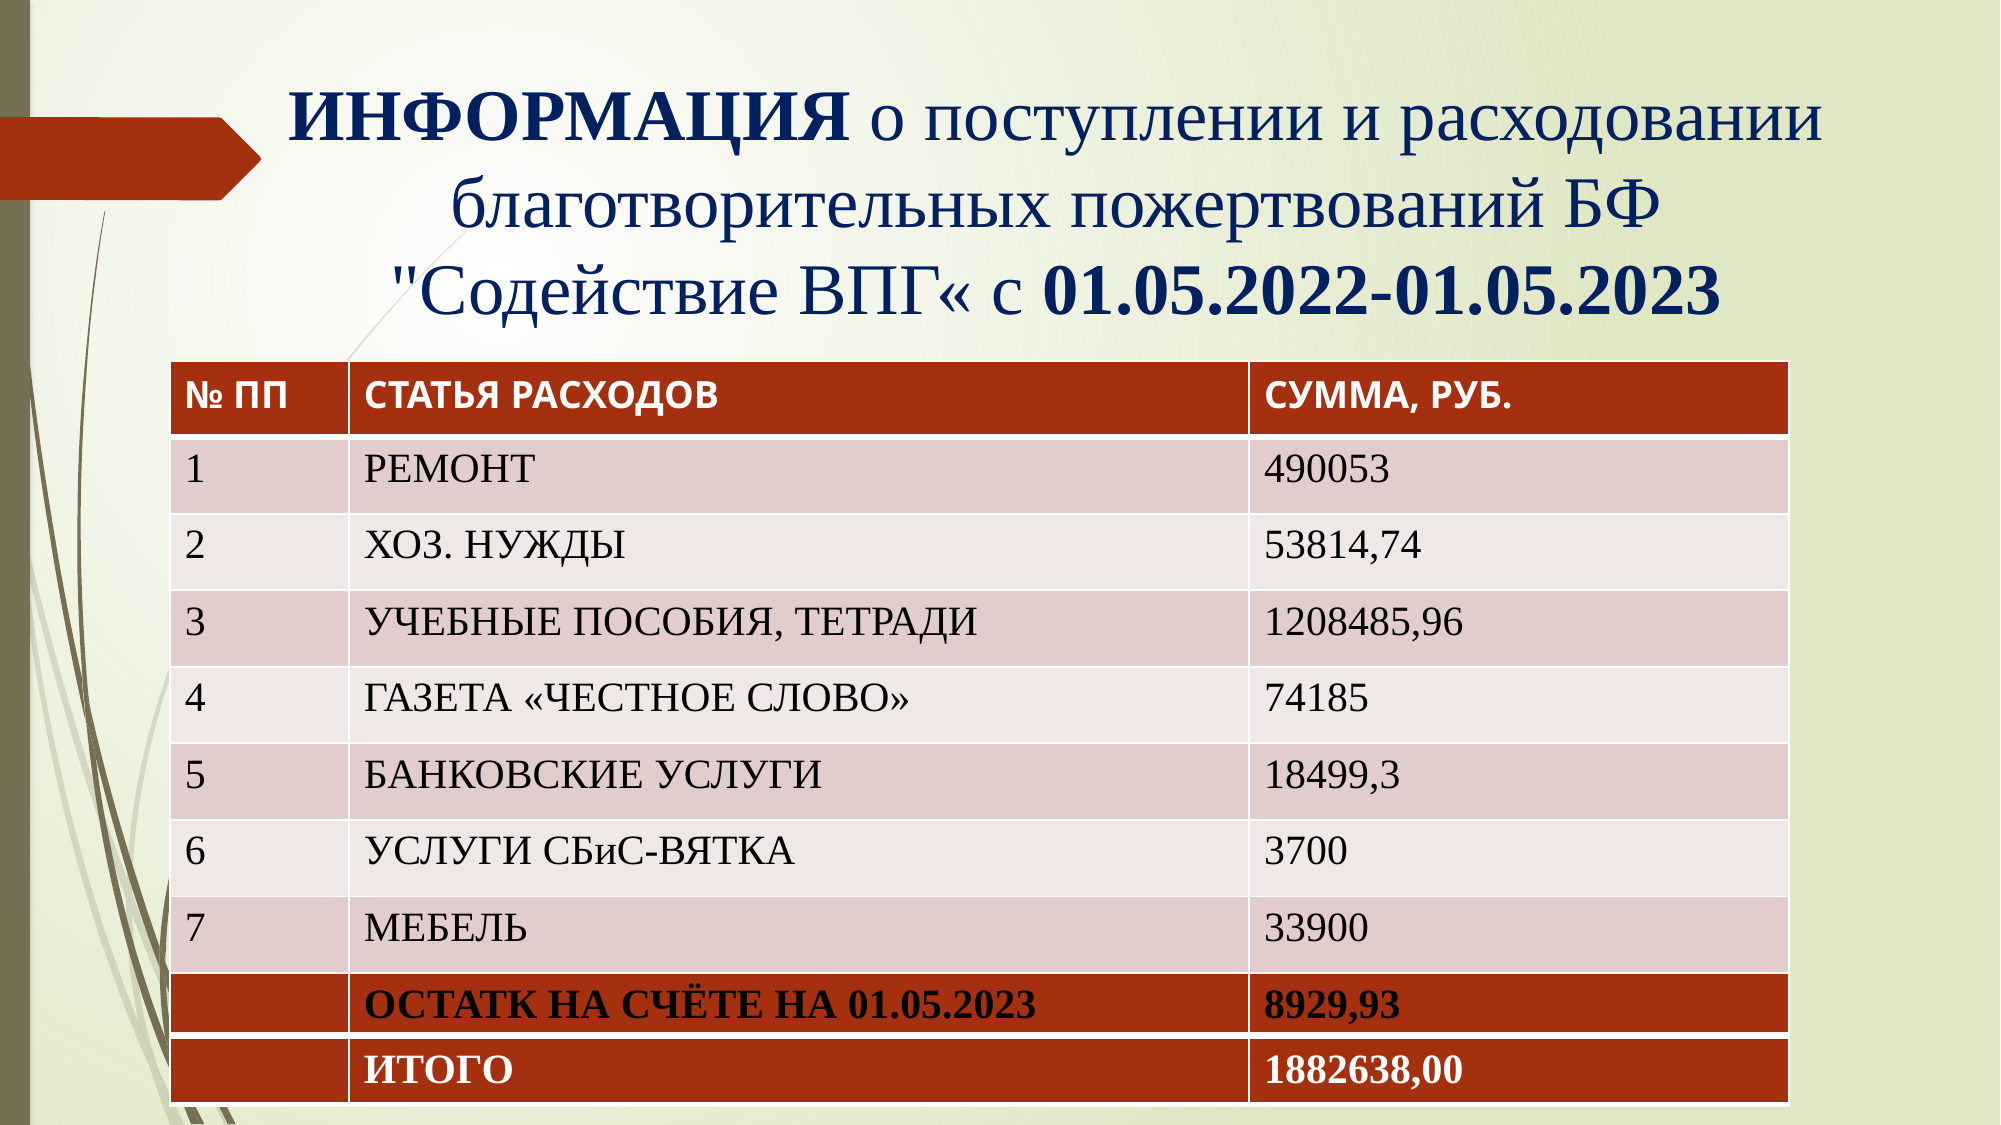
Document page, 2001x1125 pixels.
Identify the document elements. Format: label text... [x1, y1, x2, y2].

table_header № ПП [171, 362, 348, 434]
table_cell УСЛУГИ СБиС-ВЯТКА [350, 821, 1248, 896]
table_cell 3 [171, 591, 348, 666]
table_header 8929,93 [1250, 974, 1788, 1032]
table_header СТАТЬЯ РАСХОДОВ [350, 362, 1248, 434]
table_cell 74185 [1250, 668, 1788, 742]
table_cell 4 [171, 668, 348, 742]
table_cell 1208485,96 [1250, 591, 1788, 666]
table_cell МЕБЕЛЬ [350, 897, 1248, 972]
table_cell 1 [171, 440, 348, 513]
table_cell ГАЗЕТА «ЧЕСТНОЕ СЛОВО» [350, 668, 1248, 742]
table_cell БАНКОВСКИЕ УСЛУГИ [350, 744, 1248, 819]
table_header [171, 974, 348, 1032]
table_header СУММА, РУБ. [1250, 362, 1788, 434]
table_cell 5 [171, 744, 348, 819]
table_cell 490053 [1250, 440, 1788, 513]
table_header ОСТАТК НА СЧЁТЕ НА 01.05.2023 [350, 974, 1248, 1032]
table_cell 53814,74 [1250, 515, 1788, 589]
table_header 1882638,00 [1250, 1039, 1788, 1102]
title ИНФОРМАЦИЯ о поступлении и расходовании благотворительных пожертвований БФ "Содействие ВПГ« с 01.05.2022-01.05.2023 [251, 59, 1863, 361]
table_cell ХОЗ. НУЖДЫ [350, 515, 1248, 589]
table_cell РЕМОНТ [350, 440, 1248, 513]
table_header ИТОГО [350, 1039, 1248, 1102]
table_cell 7 [171, 897, 348, 972]
table_cell 3700 [1250, 821, 1788, 896]
table_cell УЧЕБНЫЕ ПОСОБИЯ, ТЕТРАДИ [350, 591, 1248, 666]
table_cell 18499,3 [1250, 744, 1788, 819]
table_cell 6 [171, 821, 348, 896]
table_header [171, 1039, 348, 1102]
table_cell 2 [171, 515, 348, 589]
table_cell 33900 [1250, 897, 1788, 972]
